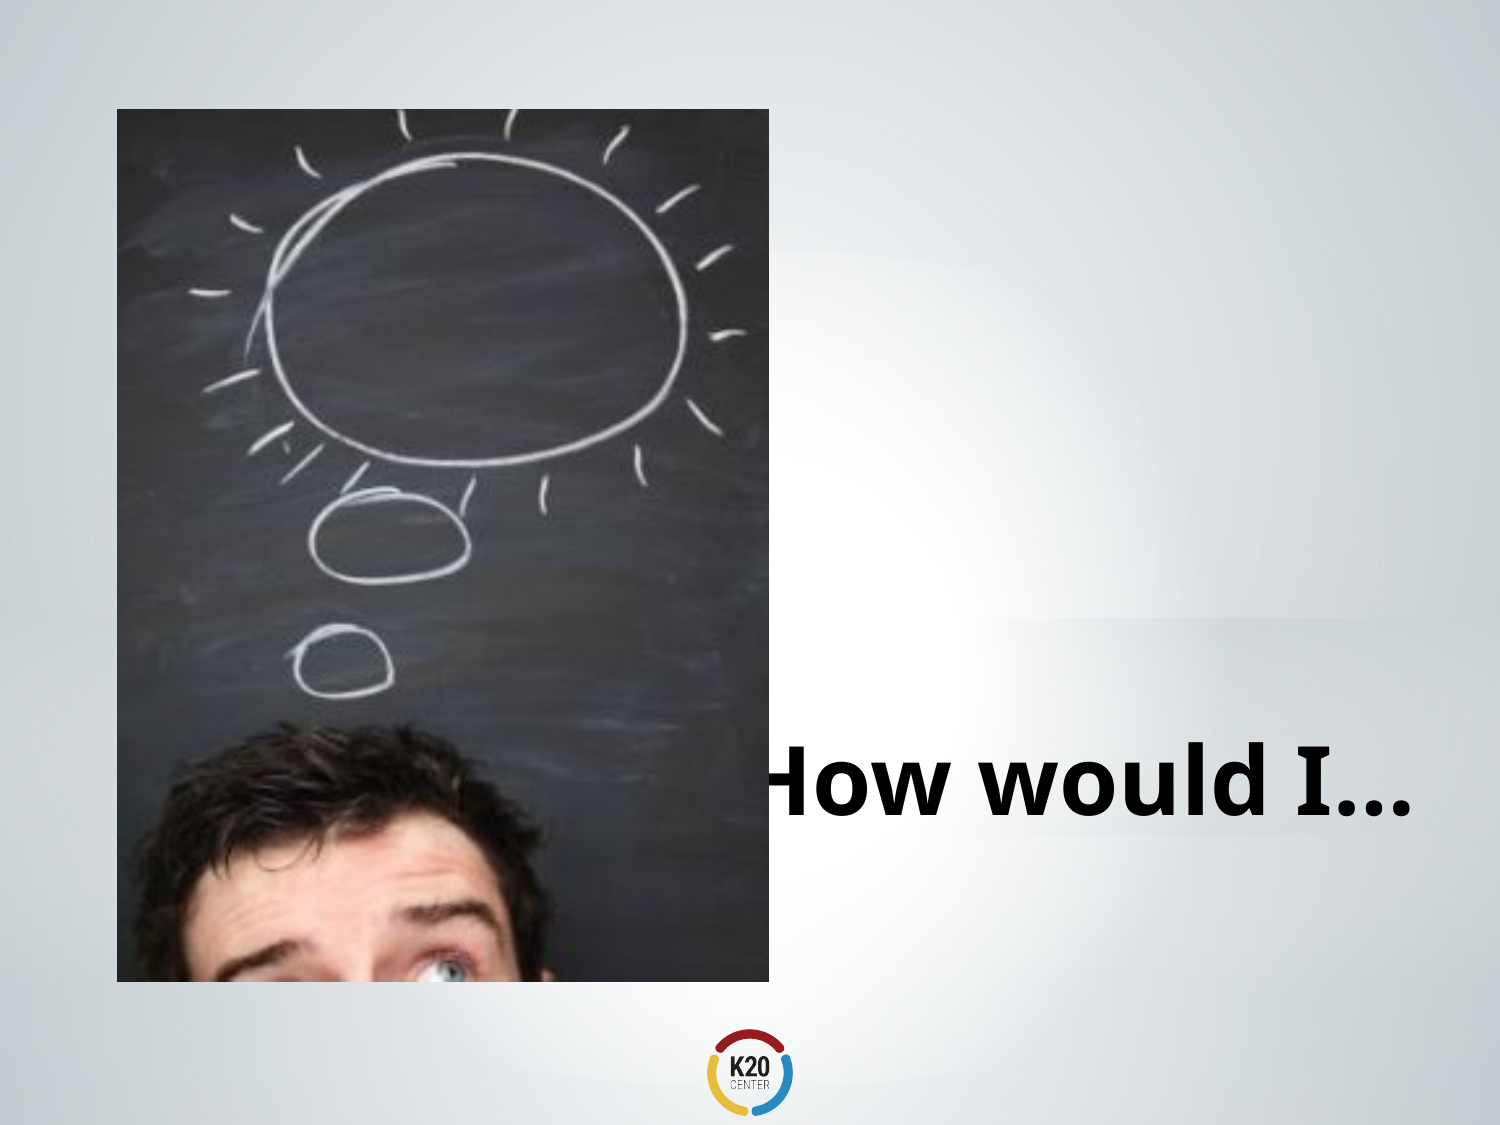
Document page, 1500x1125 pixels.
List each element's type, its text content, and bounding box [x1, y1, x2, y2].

picture [707, 1029, 793, 1116]
title How would I… [773, 712, 1431, 900]
picture [117, 108, 769, 982]
